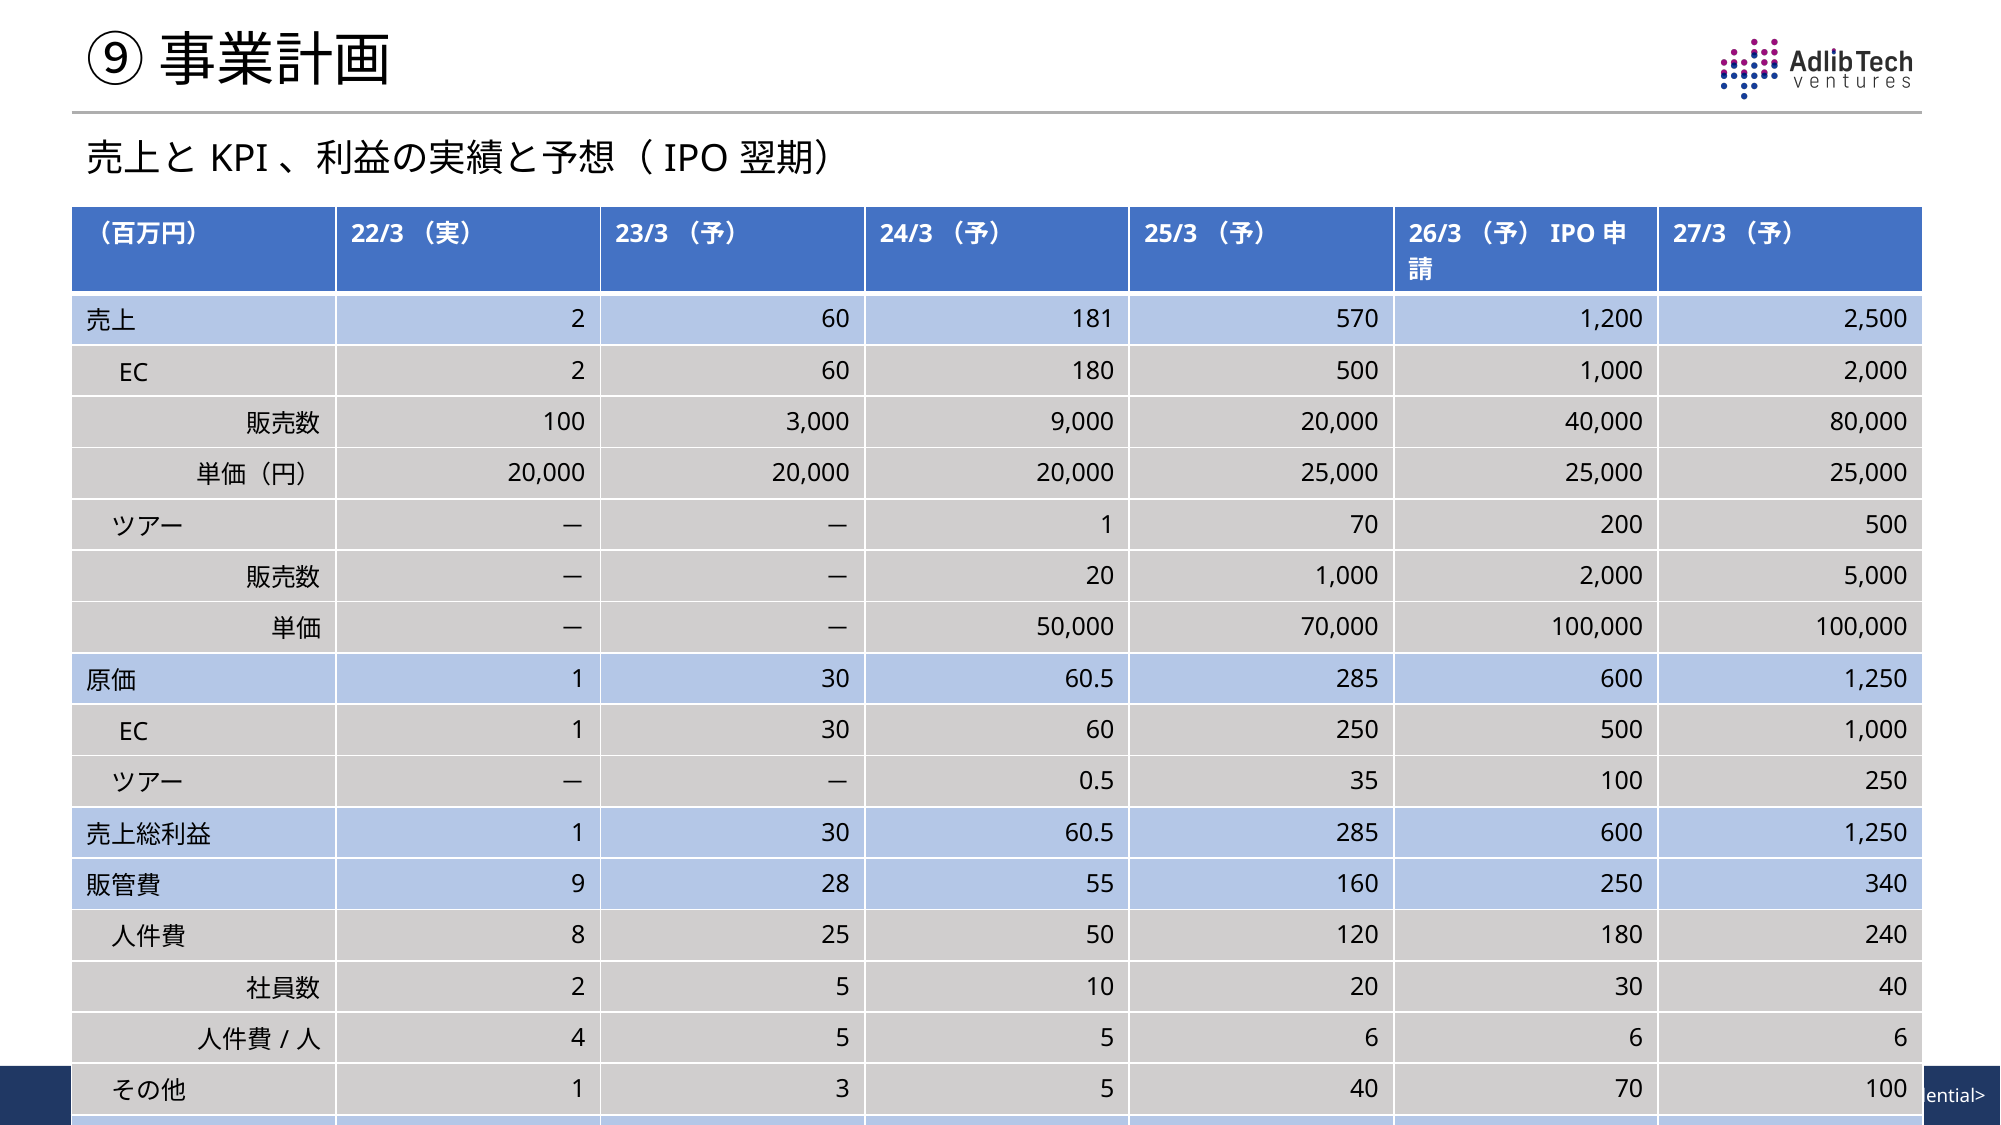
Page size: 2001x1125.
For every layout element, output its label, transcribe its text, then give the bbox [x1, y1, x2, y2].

table_cell － [601, 602, 864, 652]
table_cell 28 [601, 859, 864, 909]
table_cell 250 [1130, 705, 1393, 755]
table_cell 30 [1395, 962, 1657, 1011]
text_box 売上とKPI、利益の実績と予想（IPO翌期） [71, 121, 1923, 206]
table_cell 70 [1130, 500, 1393, 549]
picture [1707, 25, 1926, 113]
table_cell 35 [1130, 756, 1393, 806]
table_cell 500 [1130, 346, 1393, 395]
table_cell 20,000 [601, 448, 864, 498]
table_cell － [601, 500, 864, 549]
table_cell 1,250 [1659, 654, 1922, 703]
table_cell 3,000 [601, 397, 864, 447]
table_cell 70,000 [1130, 602, 1393, 652]
table_cell 600 [1395, 808, 1657, 857]
table_cell ツアー [72, 756, 335, 806]
table_cell － [337, 602, 600, 652]
table_cell 6 [1130, 1013, 1393, 1062]
table_cell 250 [1395, 859, 1657, 909]
table_cell 5 [866, 1013, 1128, 1062]
title ⑨事業計画 [71, 19, 1562, 105]
table_header 25/3（予） [1130, 207, 1393, 291]
table_cell 1,000 [1130, 551, 1393, 601]
table_cell － [337, 500, 600, 549]
table_cell 3 [601, 1064, 864, 1114]
table_cell 5 [601, 962, 864, 1011]
table_cell 1,250 [1659, 808, 1922, 857]
table_cell 5.5 [866, 1116, 1128, 1125]
table_cell 100 [1659, 1064, 1922, 1114]
table_cell 285 [1130, 654, 1393, 703]
table_cell 100,000 [1659, 602, 1922, 652]
table_cell 181 [866, 296, 1128, 344]
table_cell 5 [866, 1064, 1128, 1114]
table_cell 8 [337, 910, 600, 960]
table_cell 1,000 [1395, 346, 1657, 395]
table_cell 単価 [72, 602, 335, 652]
table_cell 単価（円） [72, 448, 335, 498]
table_cell 2 [337, 962, 600, 1011]
table_cell 60 [601, 296, 864, 344]
table_cell 500 [1659, 500, 1922, 549]
table_cell 20,000 [1130, 397, 1393, 447]
table_cell 20,000 [866, 448, 1128, 498]
table_cell 2,500 [1659, 296, 1922, 344]
table_cell 販管費 [72, 859, 335, 909]
table_cell 200 [1395, 500, 1657, 549]
table_cell 営業利益 [72, 1116, 335, 1125]
table_cell 30 [601, 808, 864, 857]
table_cell 2 [337, 296, 600, 344]
table_cell 100 [337, 397, 600, 447]
table_cell 285 [1130, 808, 1393, 857]
table_cell その他 [72, 1064, 335, 1114]
table_cell 2 [337, 346, 600, 395]
table_cell 社員数 [72, 962, 335, 1011]
table_cell 70 [1395, 1064, 1657, 1114]
table_cell 25,000 [1395, 448, 1657, 498]
table_cell 1,200 [1395, 296, 1657, 344]
table_cell 2 [601, 1116, 864, 1125]
table_cell 100 [1395, 756, 1657, 806]
table_cell 20 [1130, 962, 1393, 1011]
table_cell 350 [1395, 1116, 1657, 1125]
table_cell 販売数 [72, 397, 335, 447]
table_cell 9 [337, 859, 600, 909]
table_cell 6 [1395, 1013, 1657, 1062]
table_cell 25,000 [1659, 448, 1922, 498]
table_cell 1 [337, 808, 600, 857]
table_cell － [337, 551, 600, 601]
table_cell 240 [1659, 910, 1922, 960]
table_cell EC [72, 346, 335, 395]
table_cell 160 [1130, 859, 1393, 909]
table_cell 100,000 [1395, 602, 1657, 652]
table_cell 1 [337, 705, 600, 755]
table_cell 600 [1395, 654, 1657, 703]
table_cell 80,000 [1659, 397, 1922, 447]
table_cell 20,000 [337, 448, 600, 498]
table_header 23/3（予） [601, 207, 864, 291]
table_cell 1 [337, 1064, 600, 1114]
table_cell 250 [1659, 756, 1922, 806]
table_cell 2,000 [1395, 551, 1657, 601]
table_cell ツアー [72, 500, 335, 549]
table_cell 10 [866, 962, 1128, 1011]
table_cell ▲8 [337, 1116, 600, 1125]
table_header （百万円） [72, 207, 335, 291]
table_cell 30 [601, 705, 864, 755]
table_cell 0.5 [866, 756, 1128, 806]
table_cell 60.5 [866, 654, 1128, 703]
table_cell 1,000 [1659, 705, 1922, 755]
table_cell 人件費/人 [72, 1013, 335, 1062]
table_cell 6 [1659, 1013, 1922, 1062]
table_cell 1 [337, 654, 600, 703]
table_cell － [601, 551, 864, 601]
table_cell 120 [1130, 910, 1393, 960]
table_cell 55 [866, 859, 1128, 909]
table_header 22/3（実） [337, 207, 600, 291]
table_cell EC [72, 705, 335, 755]
table_cell 25,000 [1130, 448, 1393, 498]
table_cell 売上総利益 [72, 808, 335, 857]
table_cell 5 [601, 1013, 864, 1062]
table_cell 940 [1659, 1116, 1922, 1125]
table_cell － [337, 756, 600, 806]
table_cell 340 [1659, 859, 1922, 909]
table_cell 9,000 [866, 397, 1128, 447]
table_cell 20 [866, 551, 1128, 601]
table_cell 570 [1130, 296, 1393, 344]
table_cell 40,000 [1395, 397, 1657, 447]
table_header 26/3（予）IPO申請 [1395, 207, 1657, 291]
table_cell 1 [866, 500, 1128, 549]
table_cell 40 [1659, 962, 1922, 1011]
table_cell 25 [601, 910, 864, 960]
table_cell 125 [1130, 1116, 1393, 1125]
footer © 2022 Adlib Tech Ventures, Inc. All Rights Reserved. <Confidential> [1924, 1065, 2000, 1125]
table_header 27/3（予） [1659, 207, 1922, 291]
table_cell 40 [1130, 1064, 1393, 1114]
table_cell 60 [601, 346, 864, 395]
table_cell 販売数 [72, 551, 335, 601]
table_cell 30 [601, 654, 864, 703]
table_cell 人件費 [72, 910, 335, 960]
table_cell 180 [866, 346, 1128, 395]
table_cell 180 [1395, 910, 1657, 960]
table_cell 5,000 [1659, 551, 1922, 601]
table_cell 2,000 [1659, 346, 1922, 395]
table_cell 4 [337, 1013, 600, 1062]
table_cell 50,000 [866, 602, 1128, 652]
table_cell 60.5 [866, 808, 1128, 857]
table_cell 売上 [72, 296, 335, 344]
table_cell 60 [866, 705, 1128, 755]
table_cell 原価 [72, 654, 335, 703]
table_cell 50 [866, 910, 1128, 960]
table_cell 500 [1395, 705, 1657, 755]
table_header 24/3（予） [866, 207, 1128, 291]
table_cell － [601, 756, 864, 806]
